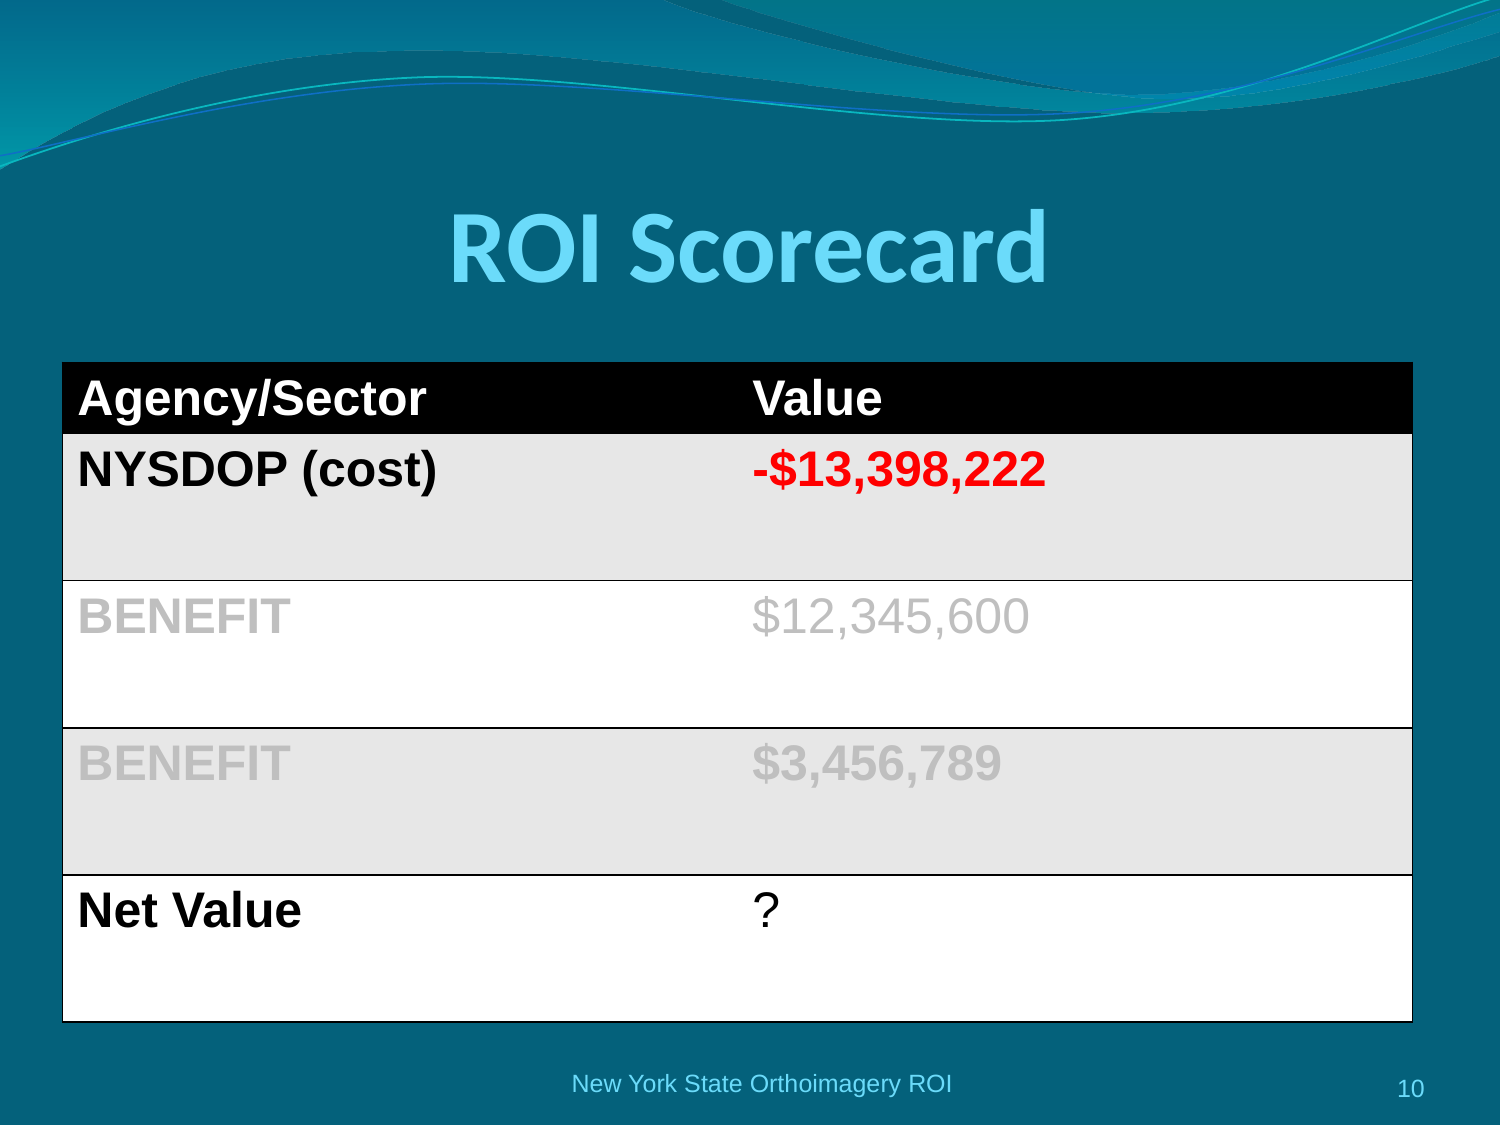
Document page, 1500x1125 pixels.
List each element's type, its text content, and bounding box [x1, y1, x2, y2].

table_cell ? [737, 876, 1412, 1021]
slide_number 10 [1299, 1042, 1425, 1103]
table_cell BENEFIT [63, 729, 737, 874]
table_header Agency/Sector [63, 363, 737, 432]
table_cell -$13,398,222 [737, 434, 1412, 580]
table_cell $12,345,600 [737, 581, 1412, 727]
table_cell Net Value [63, 876, 737, 1021]
footer New York State Orthoimagery ROI [487, 1037, 1038, 1098]
table_cell $3,456,789 [737, 729, 1412, 874]
table_header Value [737, 363, 1412, 432]
table_cell BENEFIT [63, 581, 737, 727]
title ROI Scorecard [75, 115, 1425, 303]
table_cell NYSDOP (cost) [63, 434, 737, 580]
